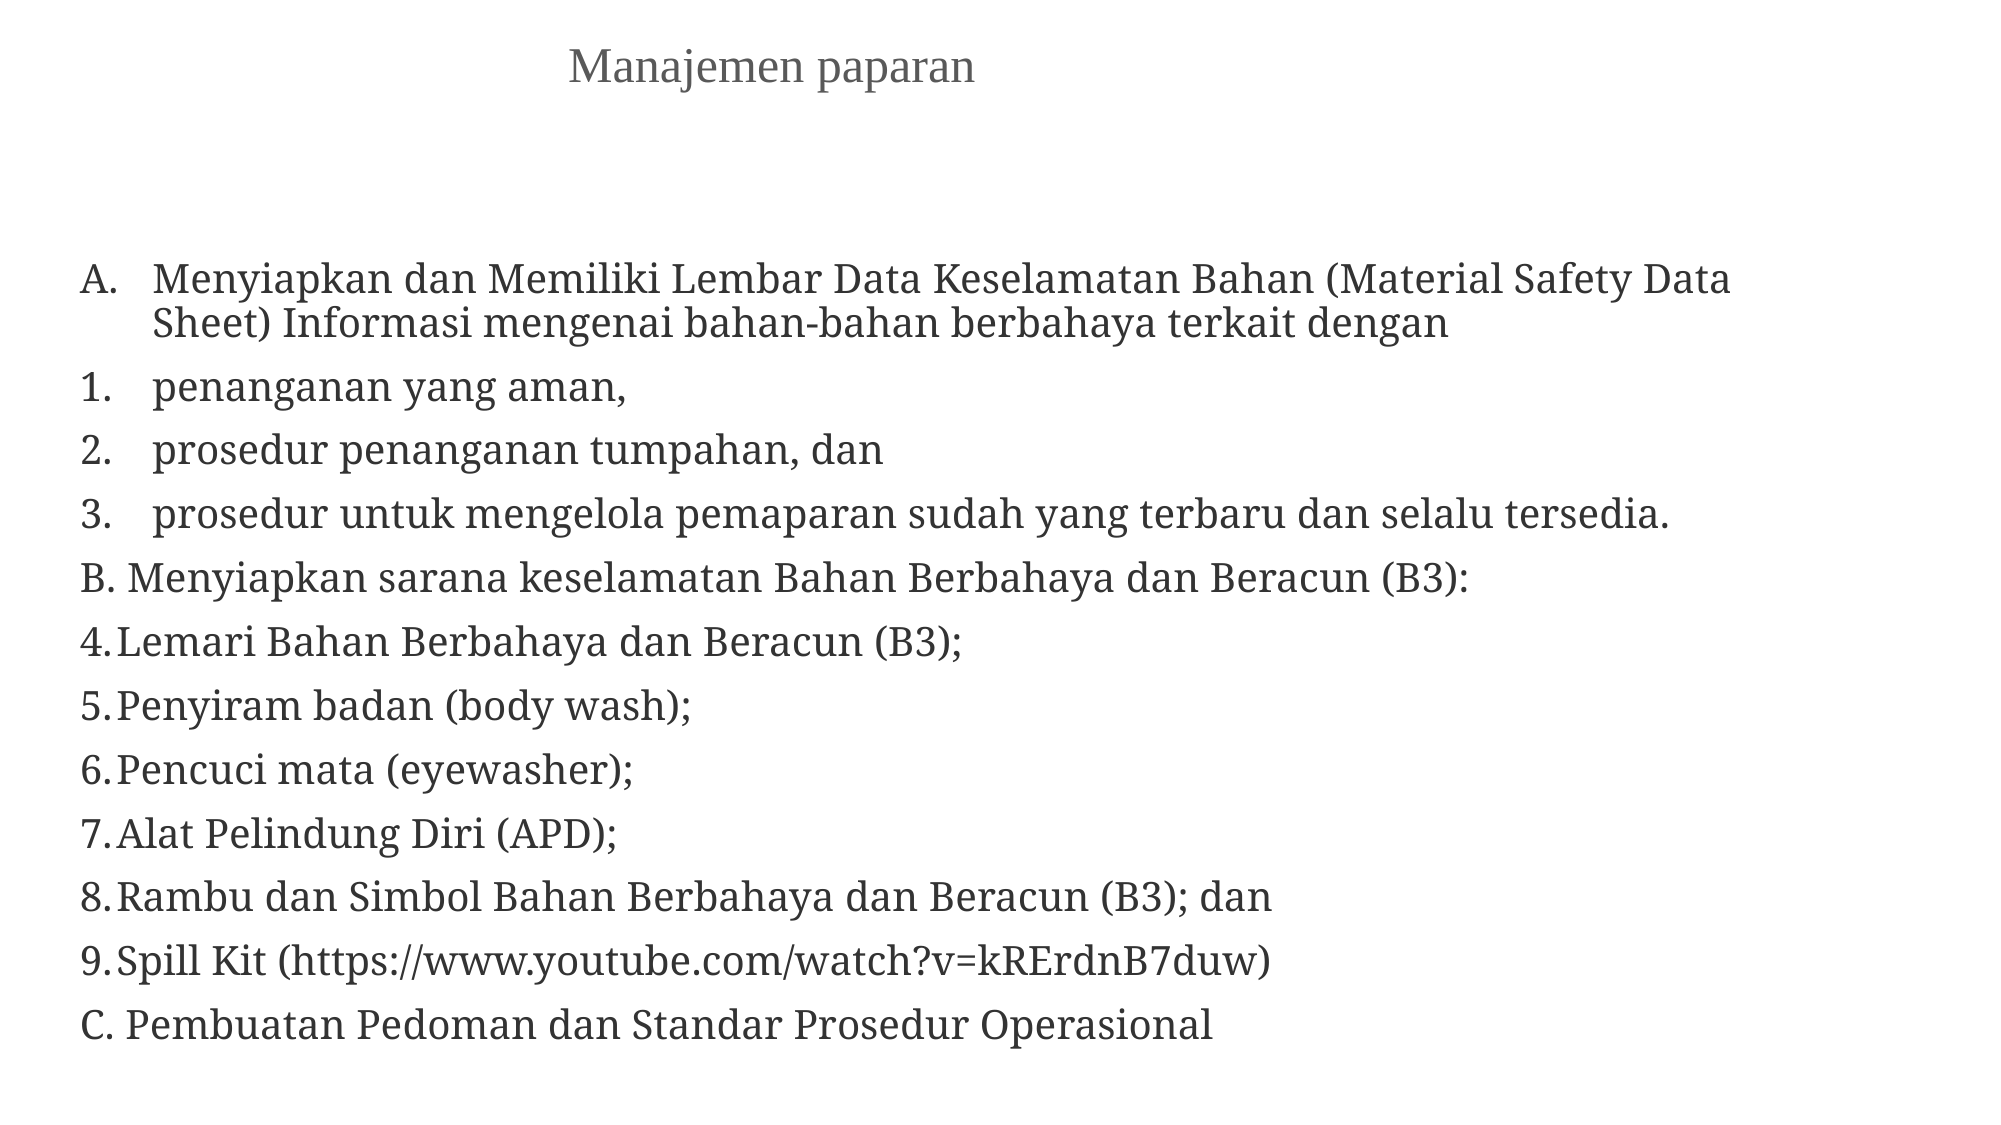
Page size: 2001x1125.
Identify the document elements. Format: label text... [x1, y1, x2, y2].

title Manajemen paparan [553, 30, 2000, 102]
list Menyiapkan dan Memiliki Lembar Data Keselamatan Bahan (Material Safety Data Sheet) Informasi mengenai bahan-bahan berbahaya terkait dengan penanganan yang aman, prosedur penanganan tumpahan, dan prosedur untuk mengelola pemaparan sudah yang terbaru dan selalu tersedia. B. Menyiapkan sarana keselamatan Bahan Berbahaya dan Beracun (B3): Lemari Bahan Berbahaya dan Beracun (B3); Penyiram badan (body wash); Pencuci mata (eyewasher); Alat Pelindung Diri (APD); Rambu dan Simbol Bahan Berbahaya dan Beracun (B3); dan Spill Kit (https://www.youtube.com/watch?v=kRErdnB7duw) C. Pembuatan Pedoman dan Standar Prosedur Operasional [64, 251, 1867, 1059]
